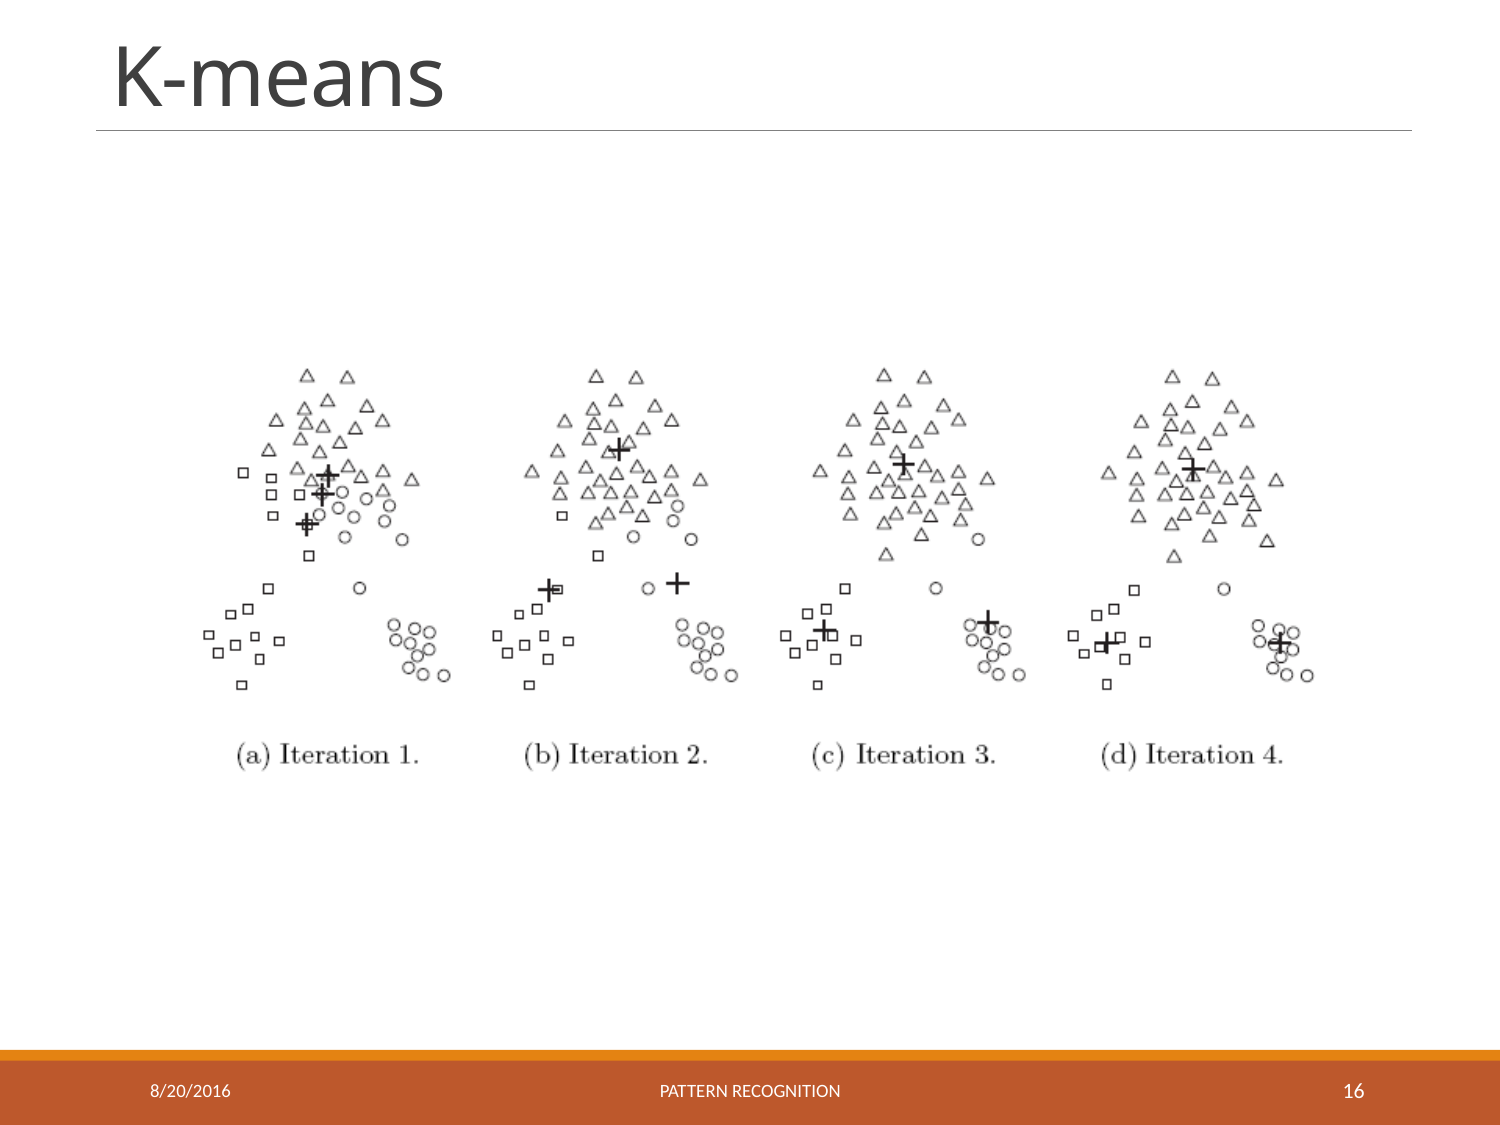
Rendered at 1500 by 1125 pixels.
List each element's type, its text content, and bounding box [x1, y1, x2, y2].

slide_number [135, 1059, 440, 1120]
slide_number 16 [1218, 1059, 1380, 1120]
footer Pattern recognition [453, 1059, 1047, 1120]
picture [148, 322, 1352, 803]
title K-means [96, 19, 1413, 131]
